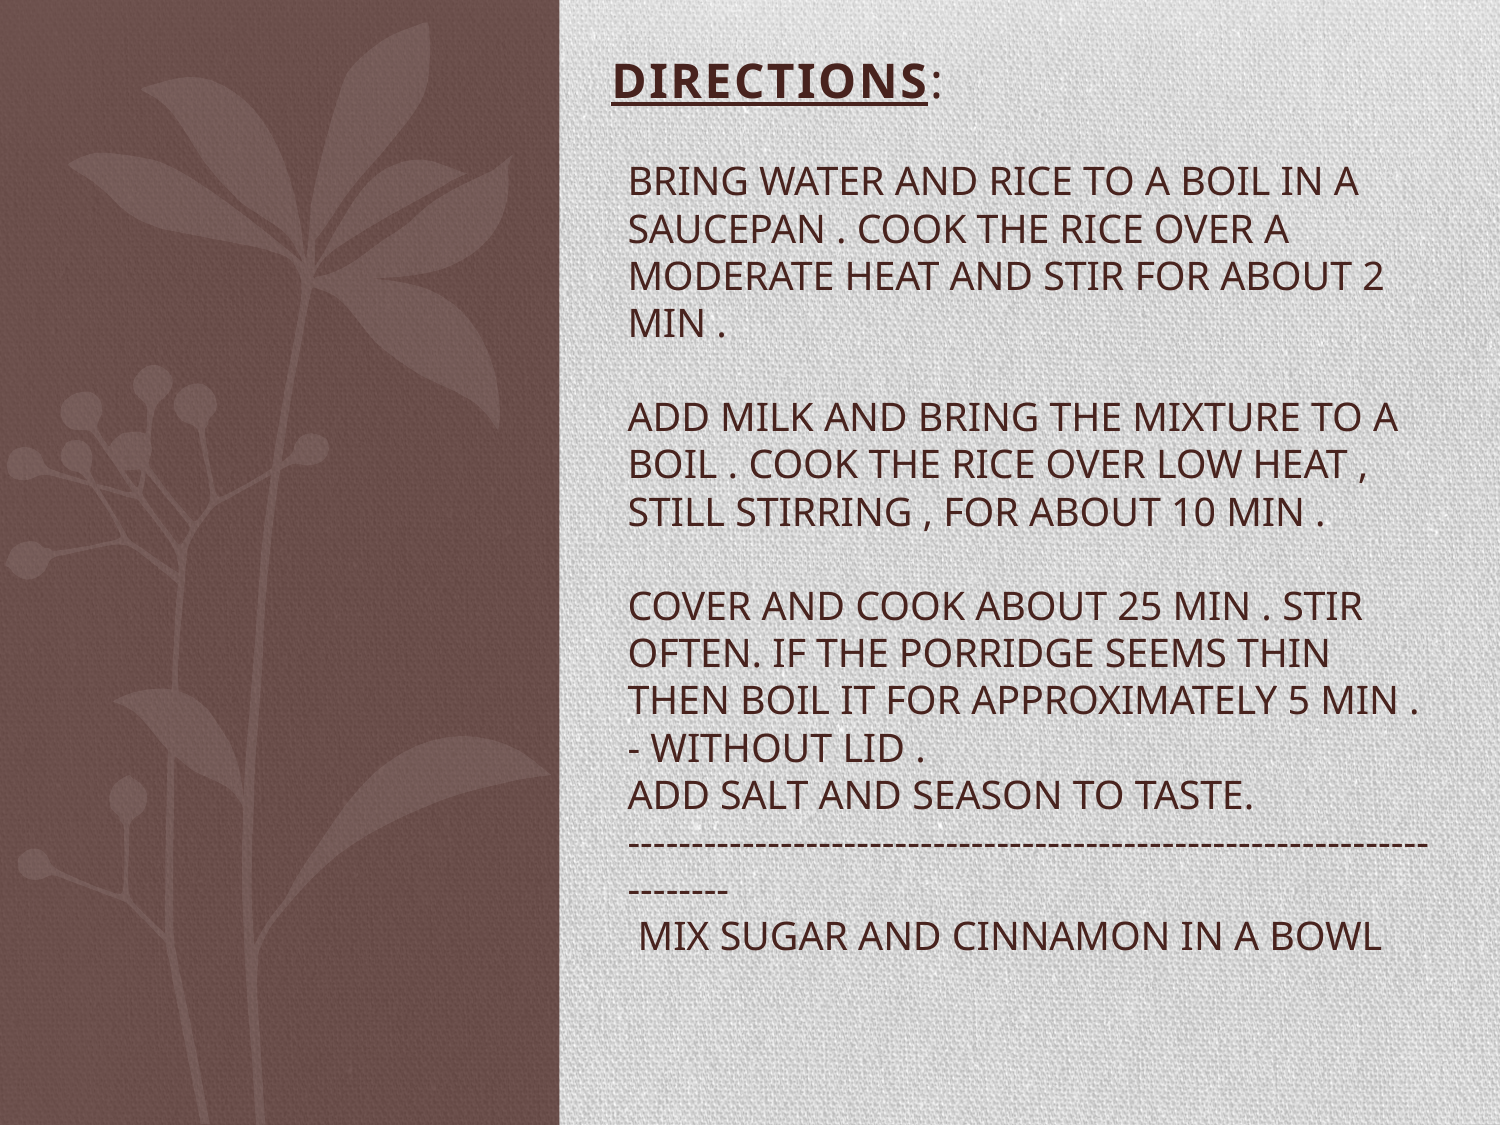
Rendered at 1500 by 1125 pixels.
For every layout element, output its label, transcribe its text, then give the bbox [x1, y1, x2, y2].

title Bring water and rice to a boil in a saucepan . Cook the rice over a moderate heat and stir for about 2 min . Add milk and bring the mixture to a boil . Cook the rice over low heat , still stirring , for about 10 min . Cover and cook about 25 min . Stir often. If the porridge seems thin then boil it for approximately 5 min . - Without lid . Add salt and season to taste. ----------------------------------------------------------------------- Mix sugar and cinnamon in a bowl [612, 149, 1454, 1071]
subtitle DIRECTIONS: [596, 42, 1437, 116]
